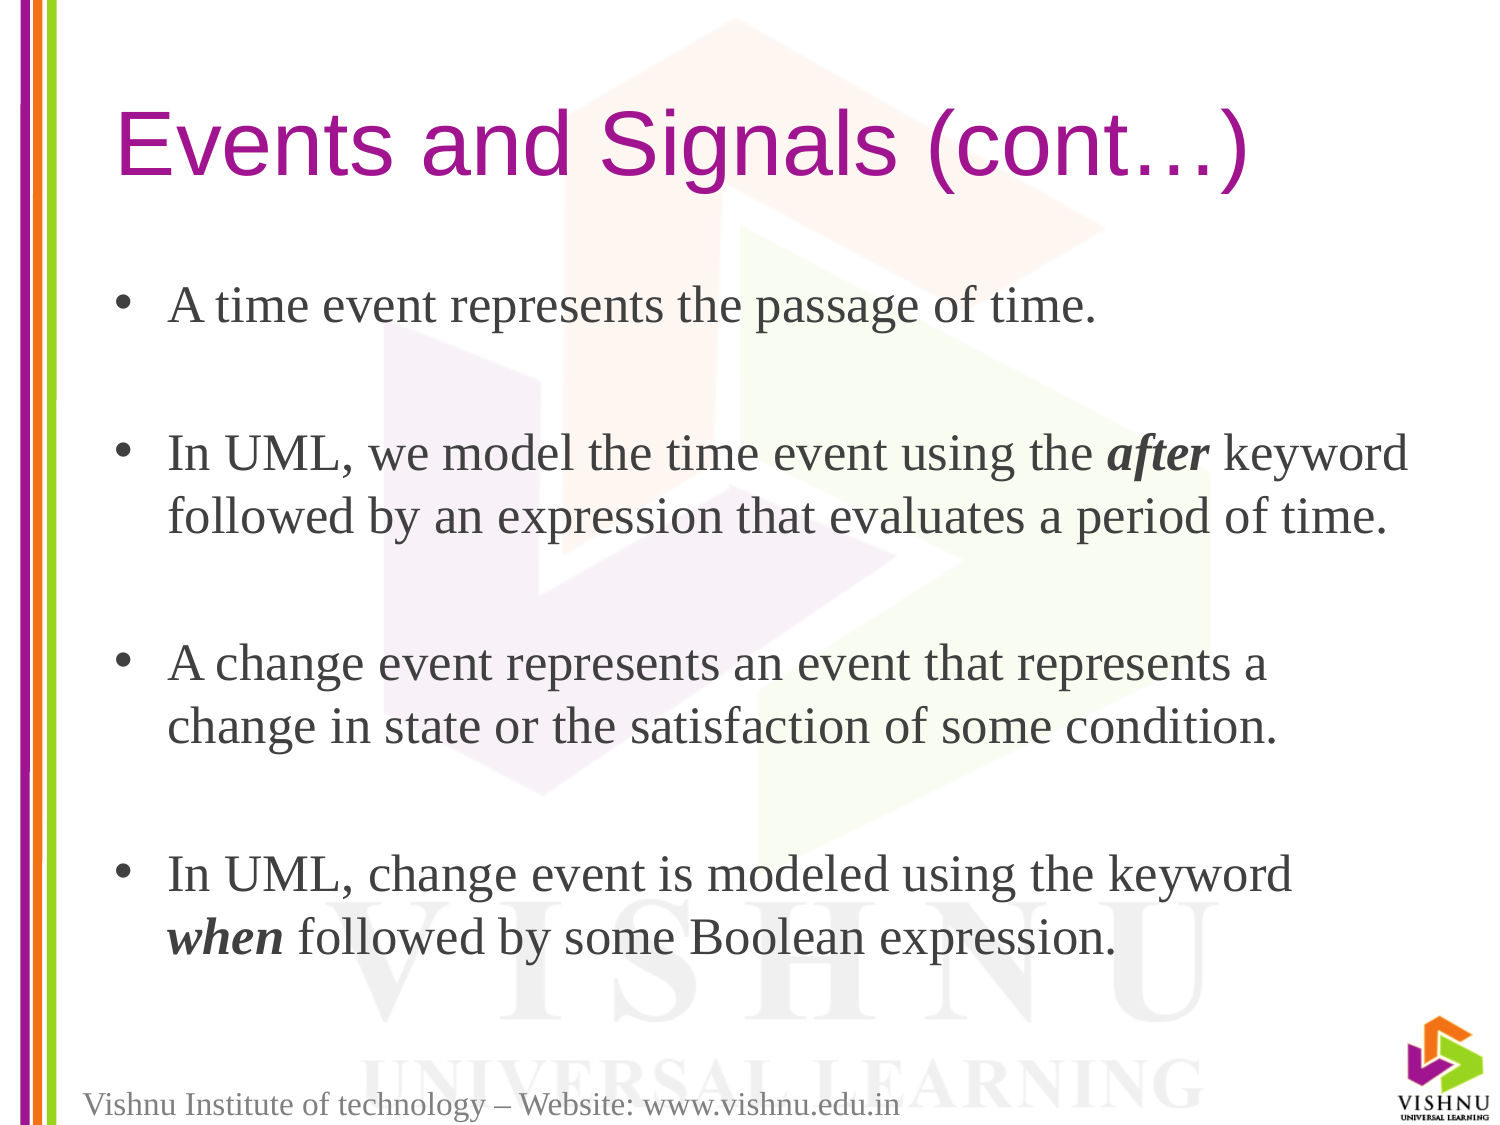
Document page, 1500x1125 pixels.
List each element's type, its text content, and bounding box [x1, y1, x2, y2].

title Events and Signals (cont…) [99, 45, 1425, 233]
list A time event represents the passage of time. In UML, we model the time event using the after keyword followed by an expression that evaluates a period of time. A change event represents an event that represents a change in state or the satisfaction of some condition. In UML, change event is modeled using the keyword when followed by some Boolean expression. [99, 262, 1425, 1005]
picture [1387, 1012, 1500, 1125]
